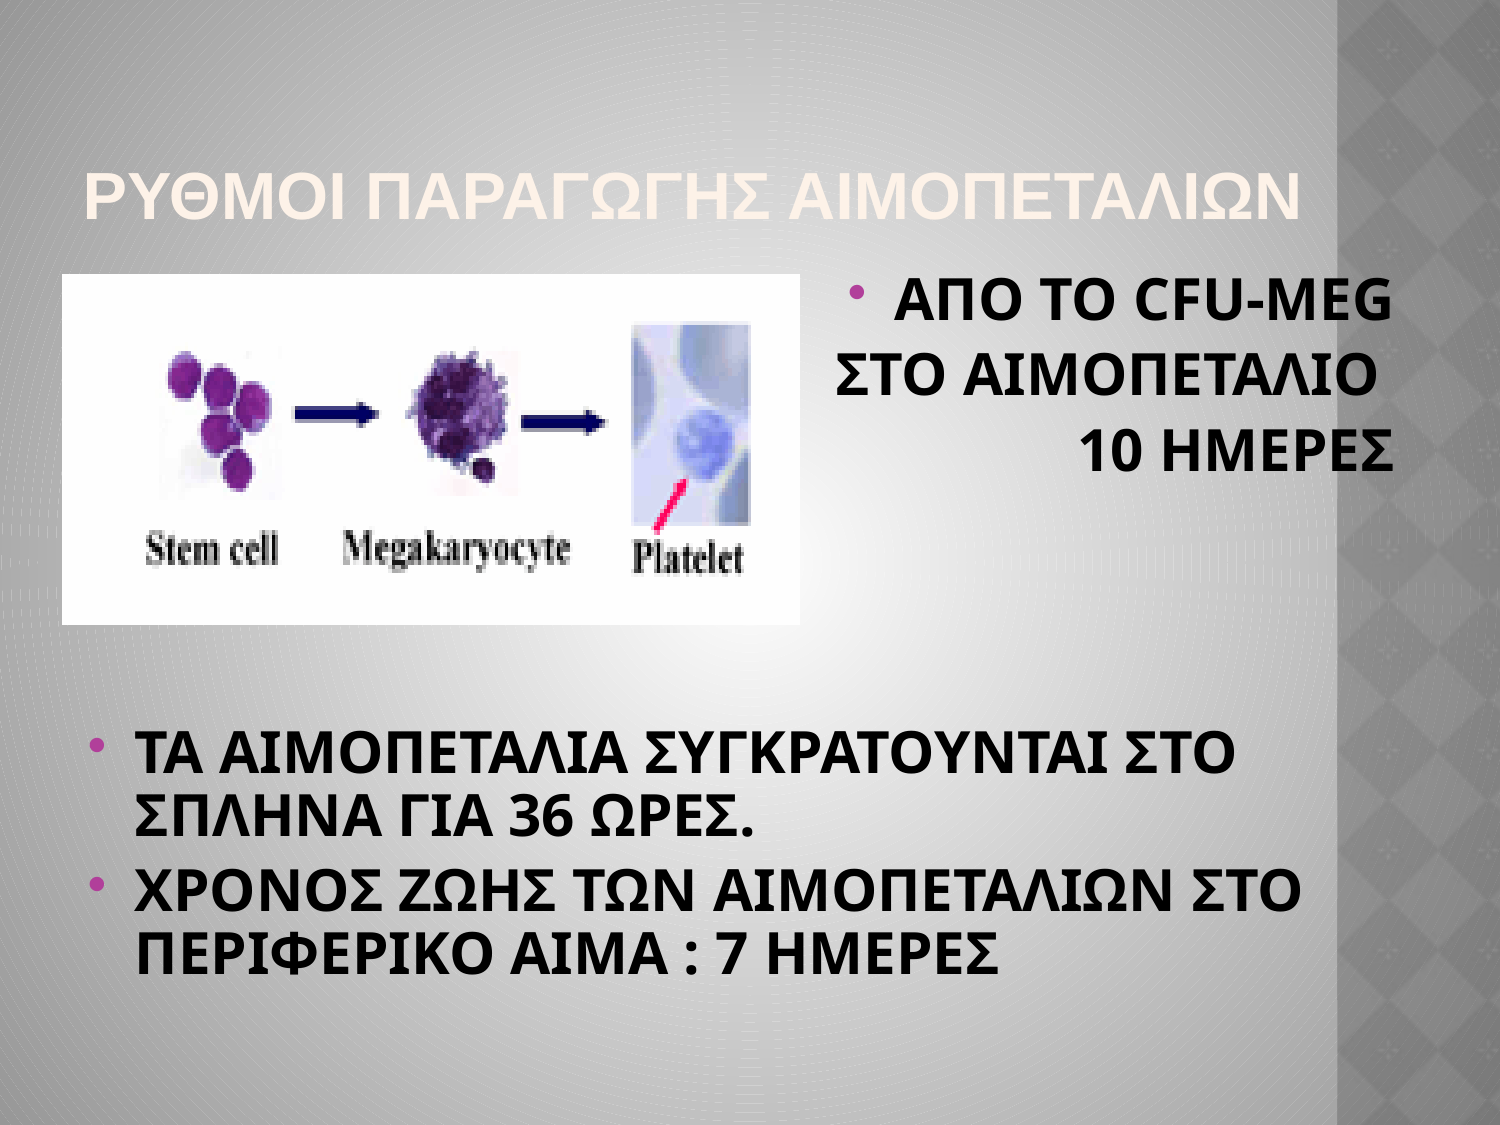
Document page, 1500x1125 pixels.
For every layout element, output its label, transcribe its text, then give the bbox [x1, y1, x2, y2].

text_box ΑΠΟ ΤΟ CFU-MEG ΣΤΟ ΑΙΜΟΠΕΤΑΛΙΟ 10 ΗΜΕΡΕΣ ΤΑ ΑΙΜΟΠΕΤΑΛΙΑ ΣΥΓΚΡΑΤΟΥΝΤΑΙ ΣΤΟ ΣΠΛΗΝΑ ΓΙΑ 36 ΩΡΕΣ. ΧΡΟΝΟΣ ΖΩΗΣ ΤΩΝ ΑΙΜΟΠΕΤΑΛΙΩΝ ΣΤΟ ΠΕΡΙΦΕΡΙΚΟ ΑΙΜΑ : 7 ΗΜΕΡΕΣ [75, 262, 1425, 1013]
text_box ΡΥΘΜΟΙ ΠΑΡΑΓΩΓΗΣ ΑΙΜΟΠΕΤΑΛΙΩΝ [74, 45, 1423, 233]
picture [62, 274, 801, 626]
